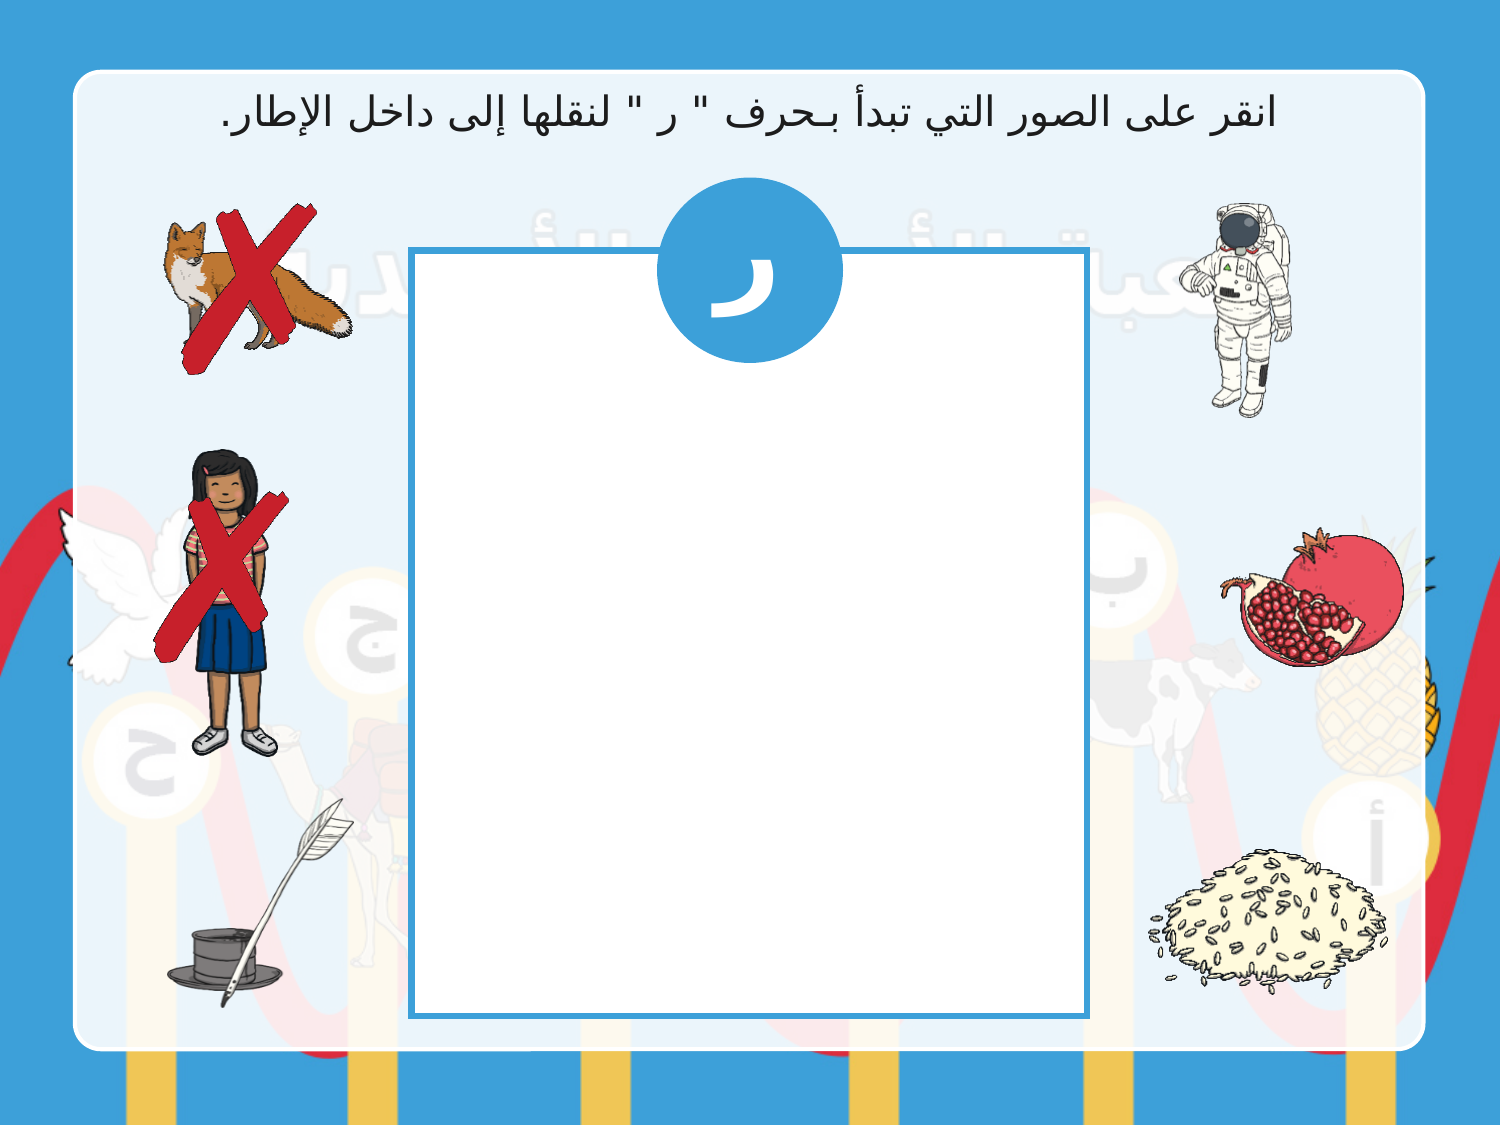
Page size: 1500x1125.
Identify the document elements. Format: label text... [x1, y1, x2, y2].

picture [0, 0, 1500, 1125]
title انقر على الصور التي تبدأ بـحرف " ر " لنقلها إلى داخل الإطار. [75, 82, 1424, 200]
text_box [686, 335, 814, 361]
text_box ر [614, 155, 884, 335]
text_box [410, 249, 1088, 1017]
